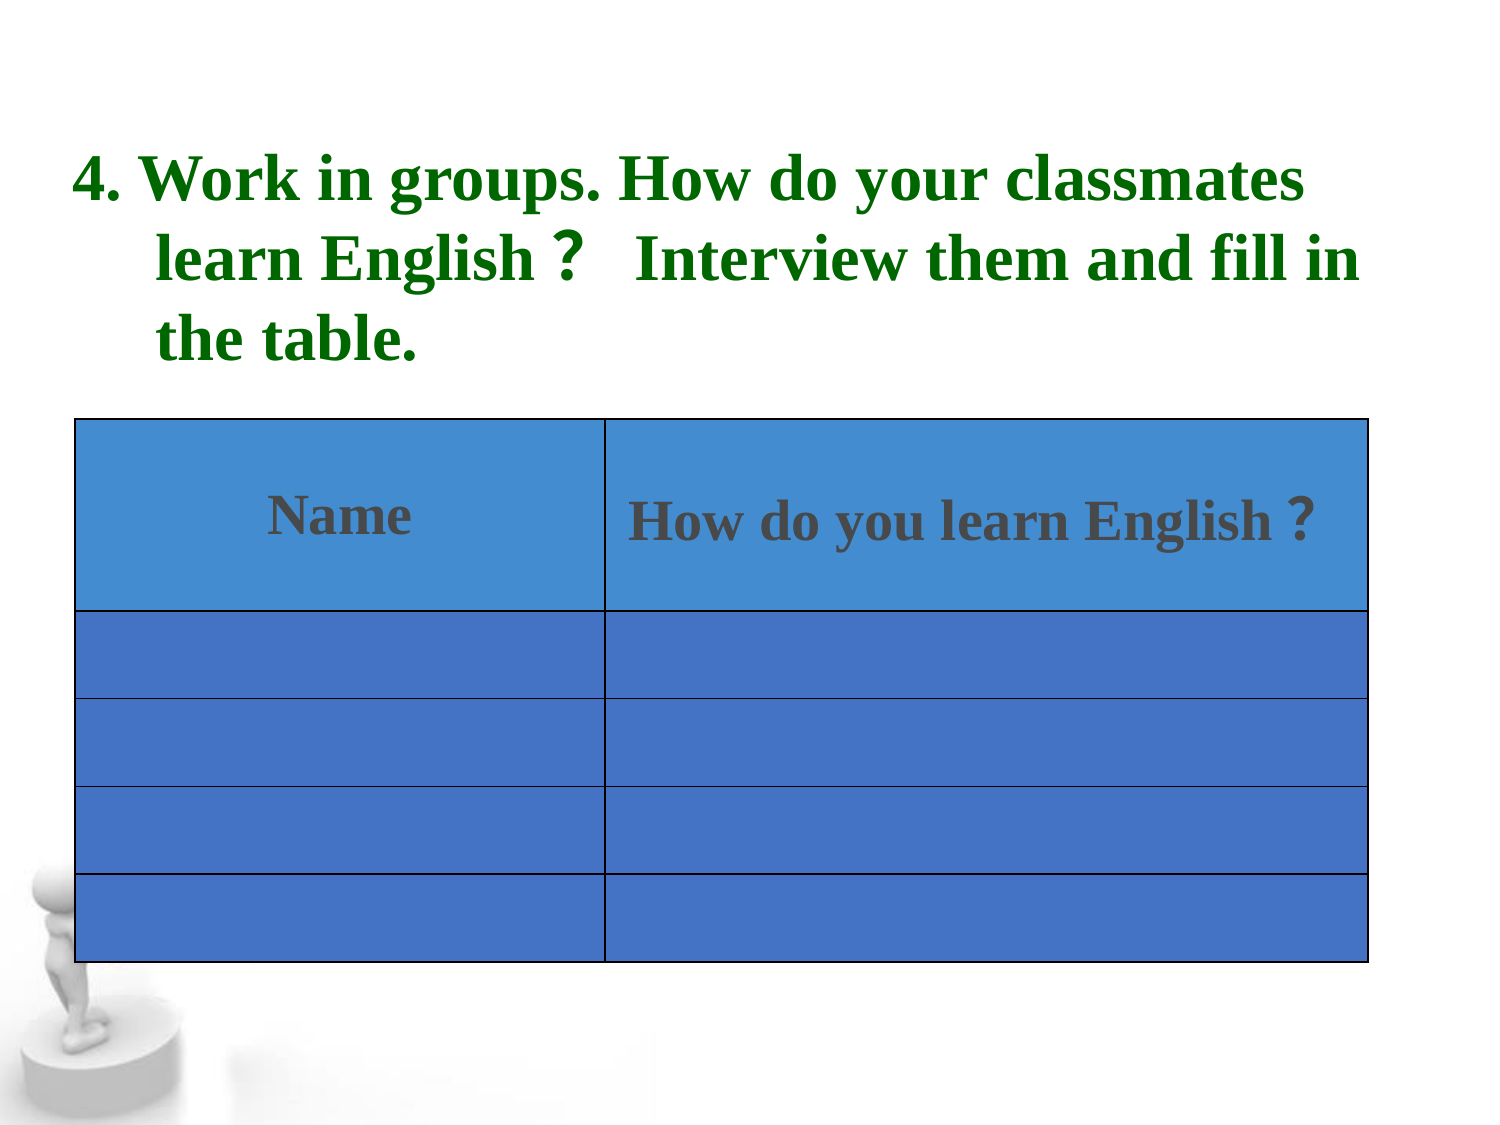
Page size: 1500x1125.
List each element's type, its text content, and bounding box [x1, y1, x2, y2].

table_header How do you learn English？ [606, 420, 1367, 610]
table_cell [606, 699, 1367, 786]
table_cell [76, 875, 604, 961]
table_cell [606, 612, 1367, 698]
table_cell [606, 787, 1367, 873]
table_cell [76, 612, 604, 698]
table_cell [76, 787, 604, 873]
text_box 4. Work in groups. How do your classmates learn English？Interview them and fill in the table. [57, 126, 1443, 381]
table_cell [76, 699, 604, 786]
table_cell [606, 875, 1367, 961]
picture [0, 519, 1059, 1125]
table_header Name [76, 420, 604, 610]
